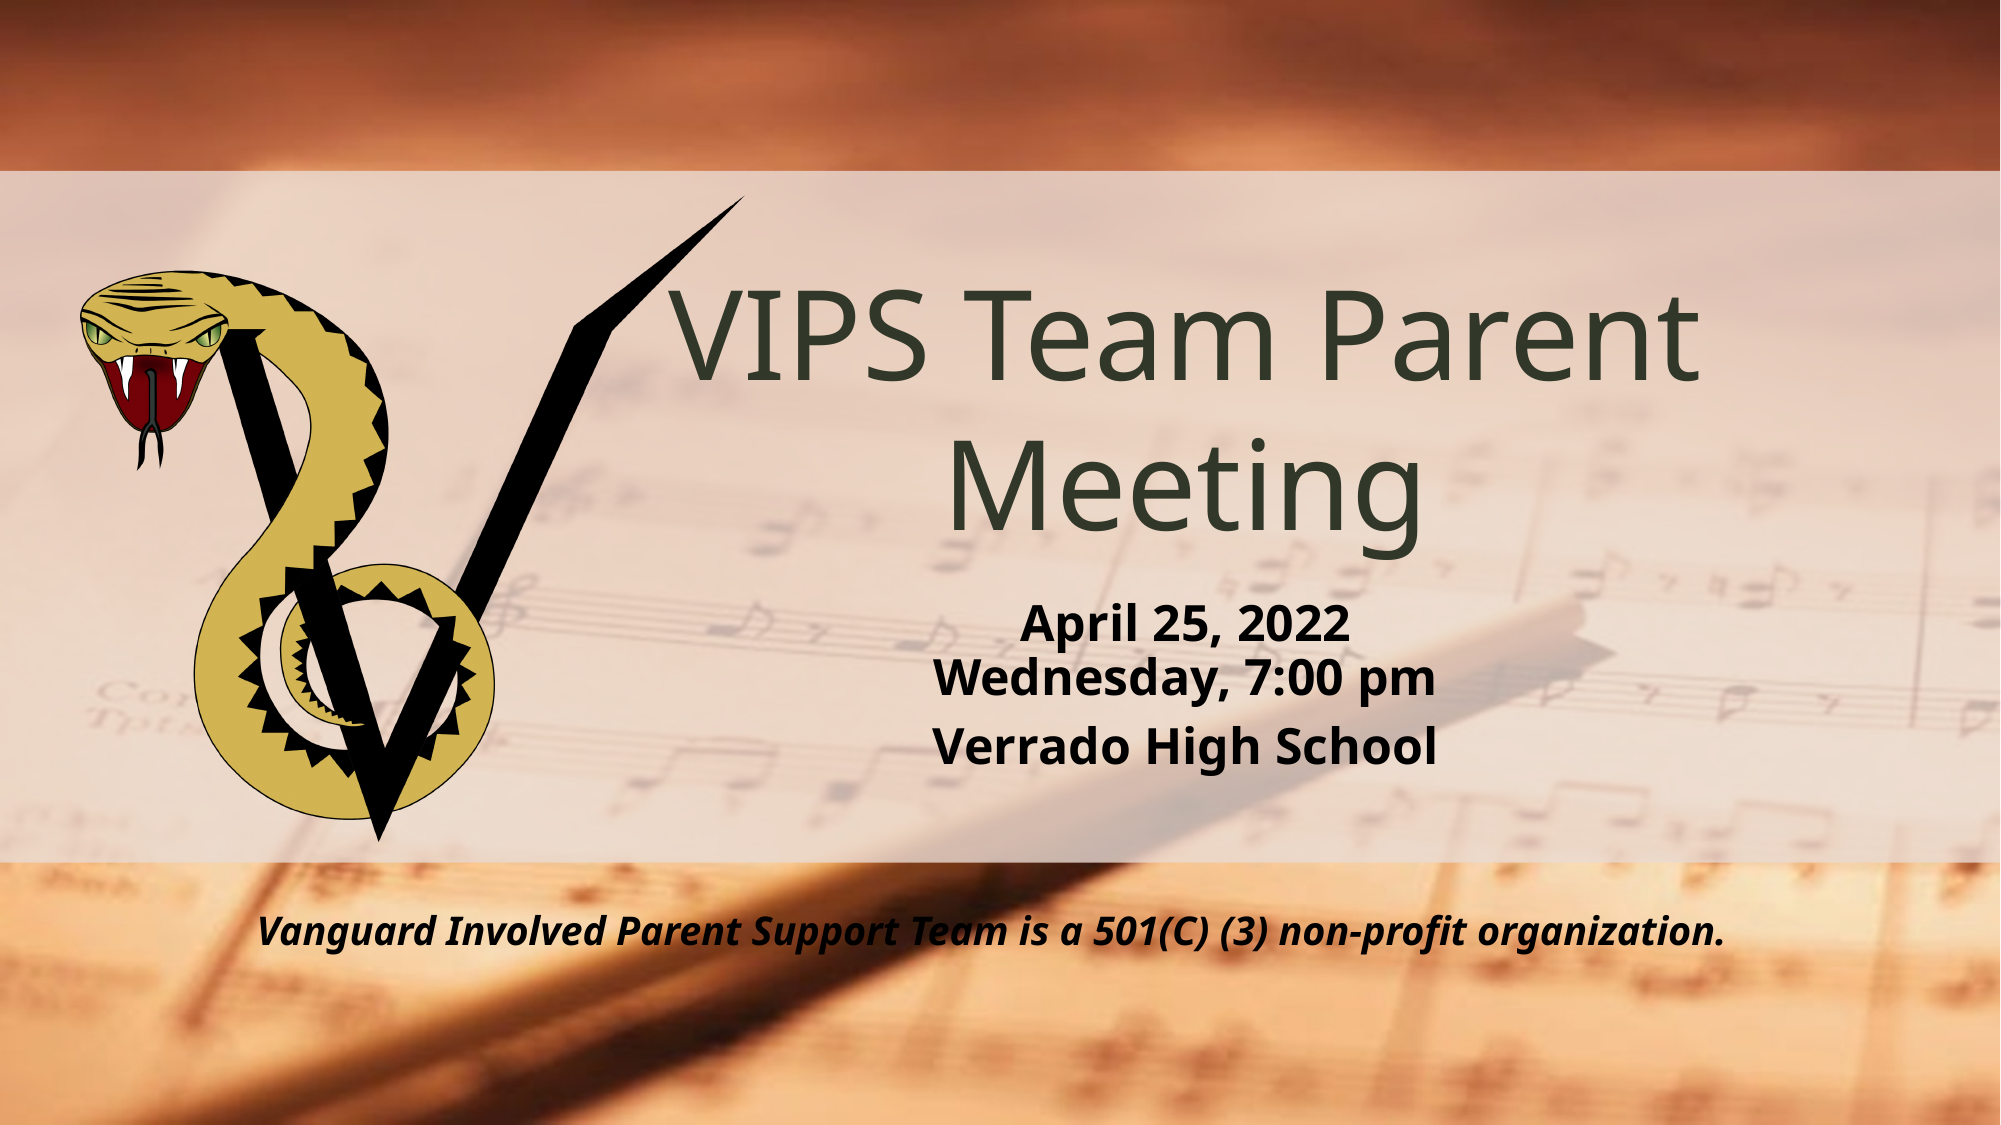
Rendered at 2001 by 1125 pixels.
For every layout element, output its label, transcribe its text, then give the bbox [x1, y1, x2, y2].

subtitle April 25, 2022 Wednesday, 7:00 pm Verrado High School [749, 590, 1750, 792]
picture [80, 194, 745, 842]
title VIPS Team Parent Meeting [621, 170, 1750, 563]
text_box Vanguard Involved Parent Support Team is a 501(C) (3) non-profit organization. [241, 890, 1836, 983]
picture [0, 0, 2001, 1125]
